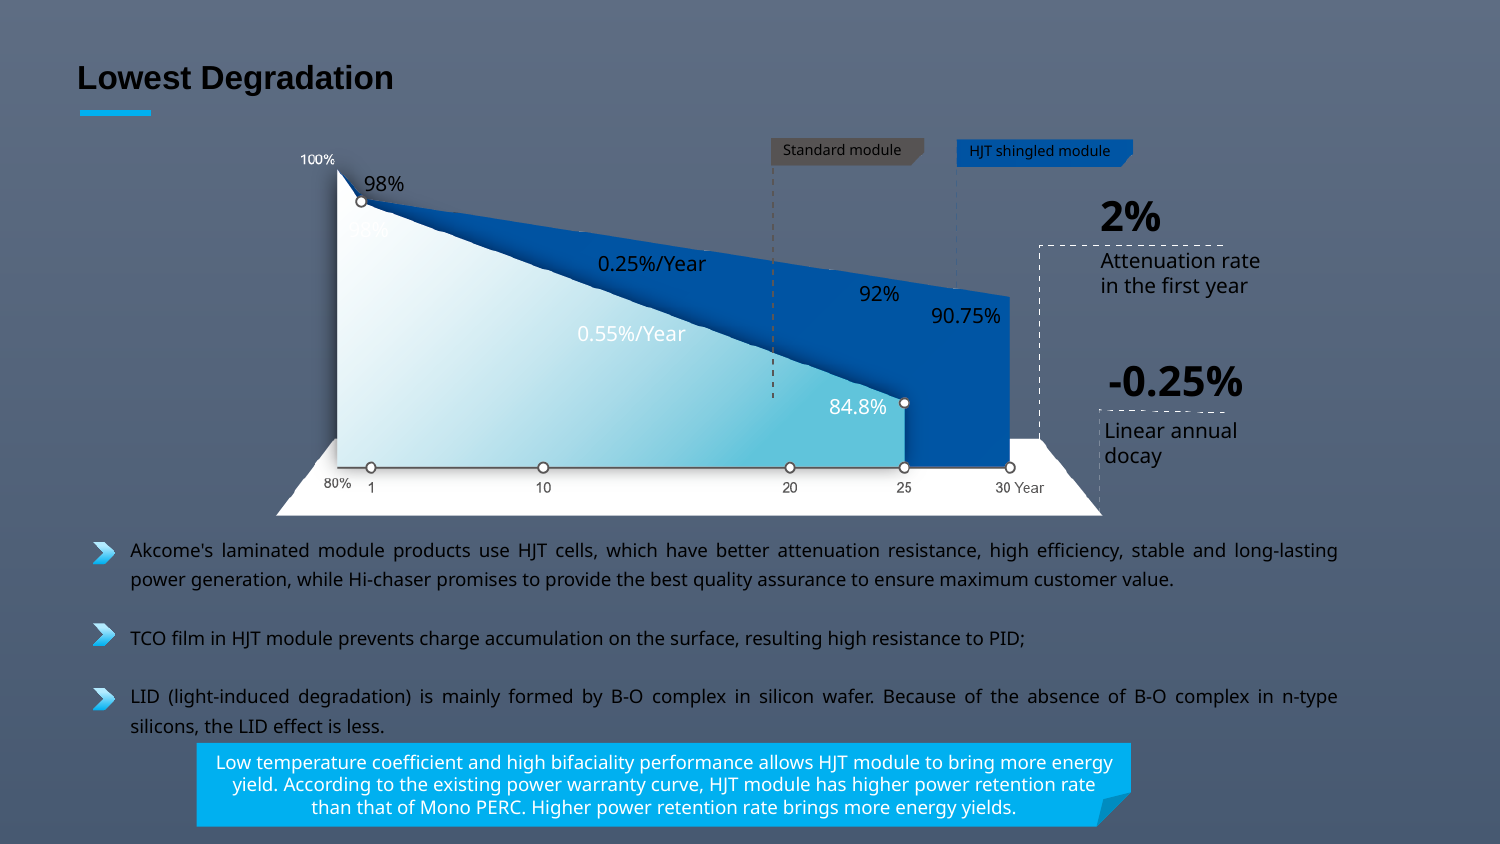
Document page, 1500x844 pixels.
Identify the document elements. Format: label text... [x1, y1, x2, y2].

text_box [90, 622, 117, 647]
text_box -0.25% [1225, 347, 1259, 410]
text_box Lowest Degradation [62, 48, 469, 104]
picture [275, 137, 1225, 516]
text_box [90, 686, 117, 712]
text_box Low temperature coefficient and high bifaciality performance allows HJT module to bring more energy yield. According to the existing power warranty curve, HJT module has higher power retention rate than that of Mono PERC. Higher power retention rate brings more energy yields. [195, 741, 1135, 828]
text_box Akcome's laminated module products use HJT cells, which have better attenuation resistance, high efficiency, stable and long-lasting power generation, while Hi-chaser promises to provide the best quality assurance to ensure maximum customer value. TCO film in HJT module prevents charge accumulation on the surface, resulting high resistance to PID; LID (light-induced degradation) is mainly formed by B-O complex in silicon wafer. Because of the absence of B-O complex in n-type silicons, the LID effect is less. [115, 524, 1352, 745]
text_box Standard module [768, 133, 917, 137]
text_box Attenuation rate in the first year [1225, 240, 1276, 305]
text_box [90, 540, 117, 566]
text_box Linear annual docay [1225, 410, 1267, 475]
